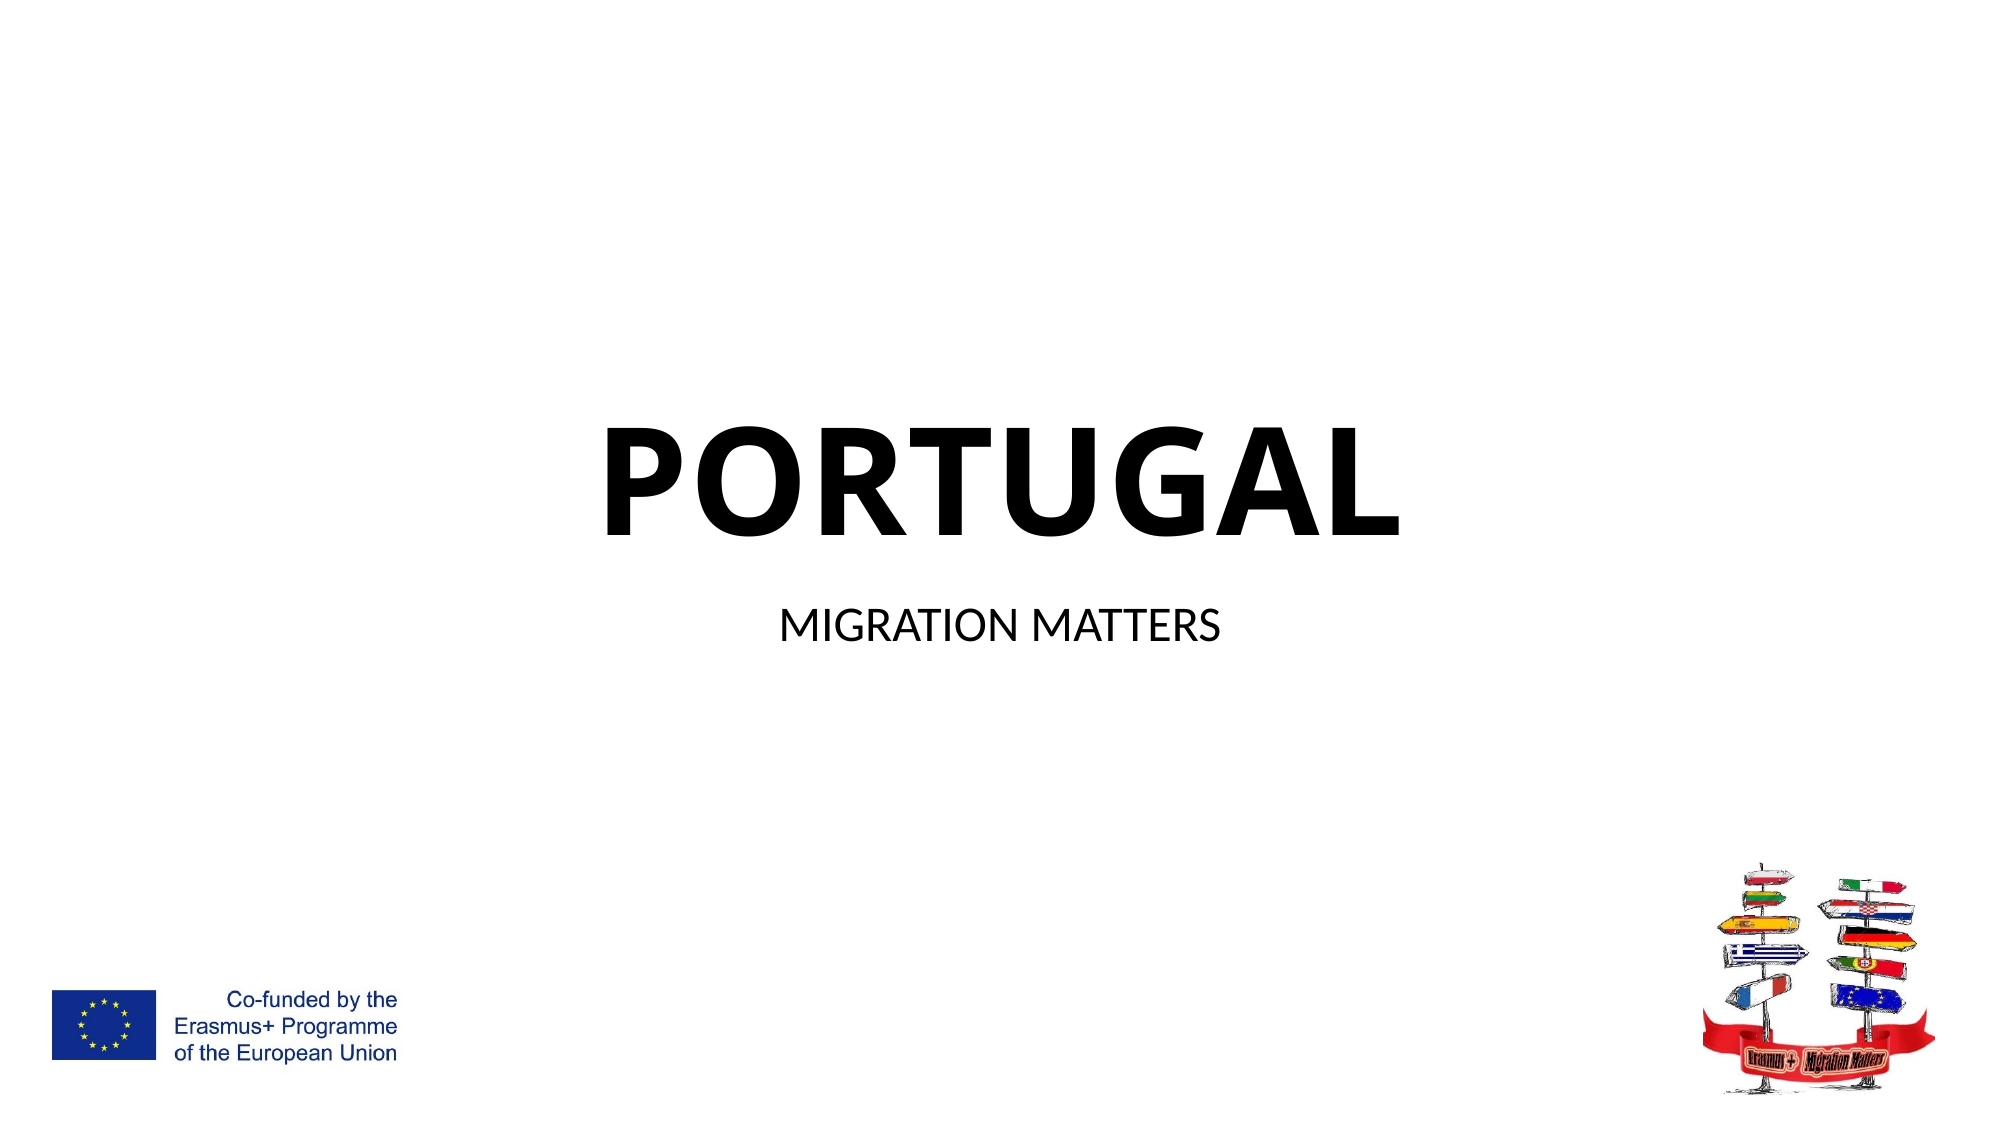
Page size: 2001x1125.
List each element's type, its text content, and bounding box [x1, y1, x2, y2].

title PORTUGAL [249, 184, 1750, 576]
picture [30, 954, 415, 1095]
picture [1703, 862, 1935, 1095]
subtitle MIGRATION MATTERS [249, 590, 1750, 863]
